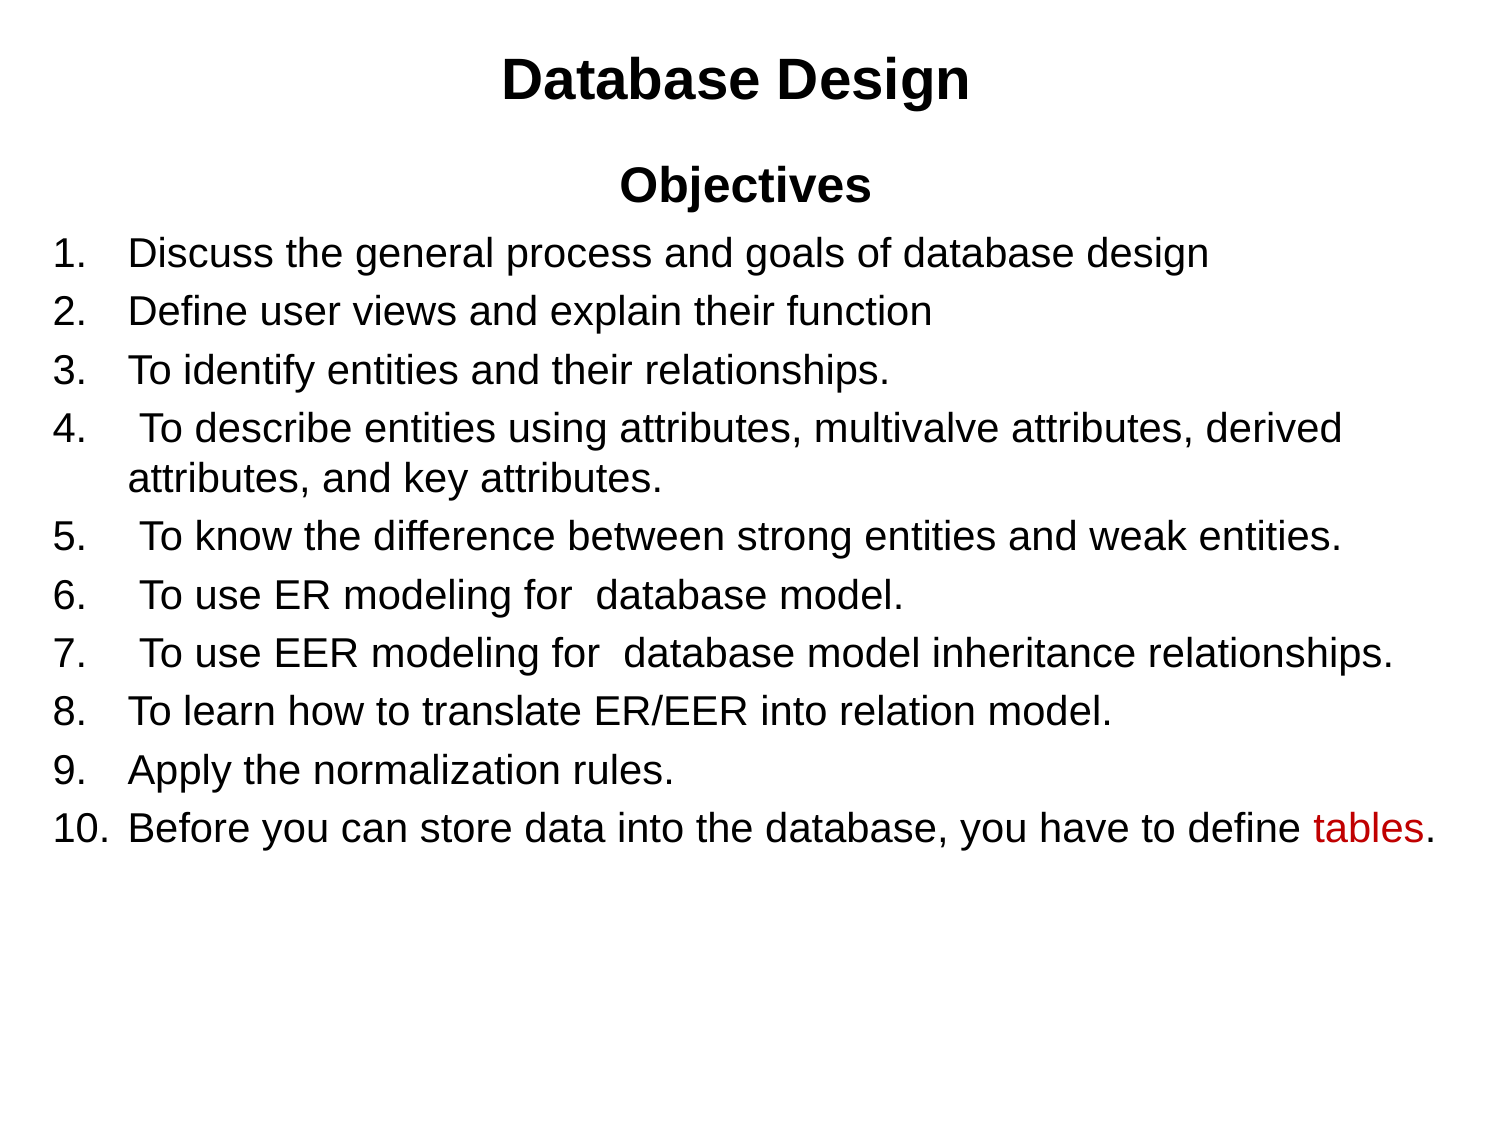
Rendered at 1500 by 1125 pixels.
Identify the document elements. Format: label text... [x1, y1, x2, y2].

list Database Design Objectives Discuss the general process and goals of database design Define user views and explain their function To identify entities and their relationships. To describe entities using attributes, multivalve attributes, derived attributes, and key attributes. To know the difference between strong entities and weak entities. To use ER modeling for database model. To use EER modeling for database model inheritance relationships. To learn how to translate ER/EER into relation model. Apply the normalization rules. Before you can store data into the database, you have to define tables. [37, 24, 1476, 1088]
